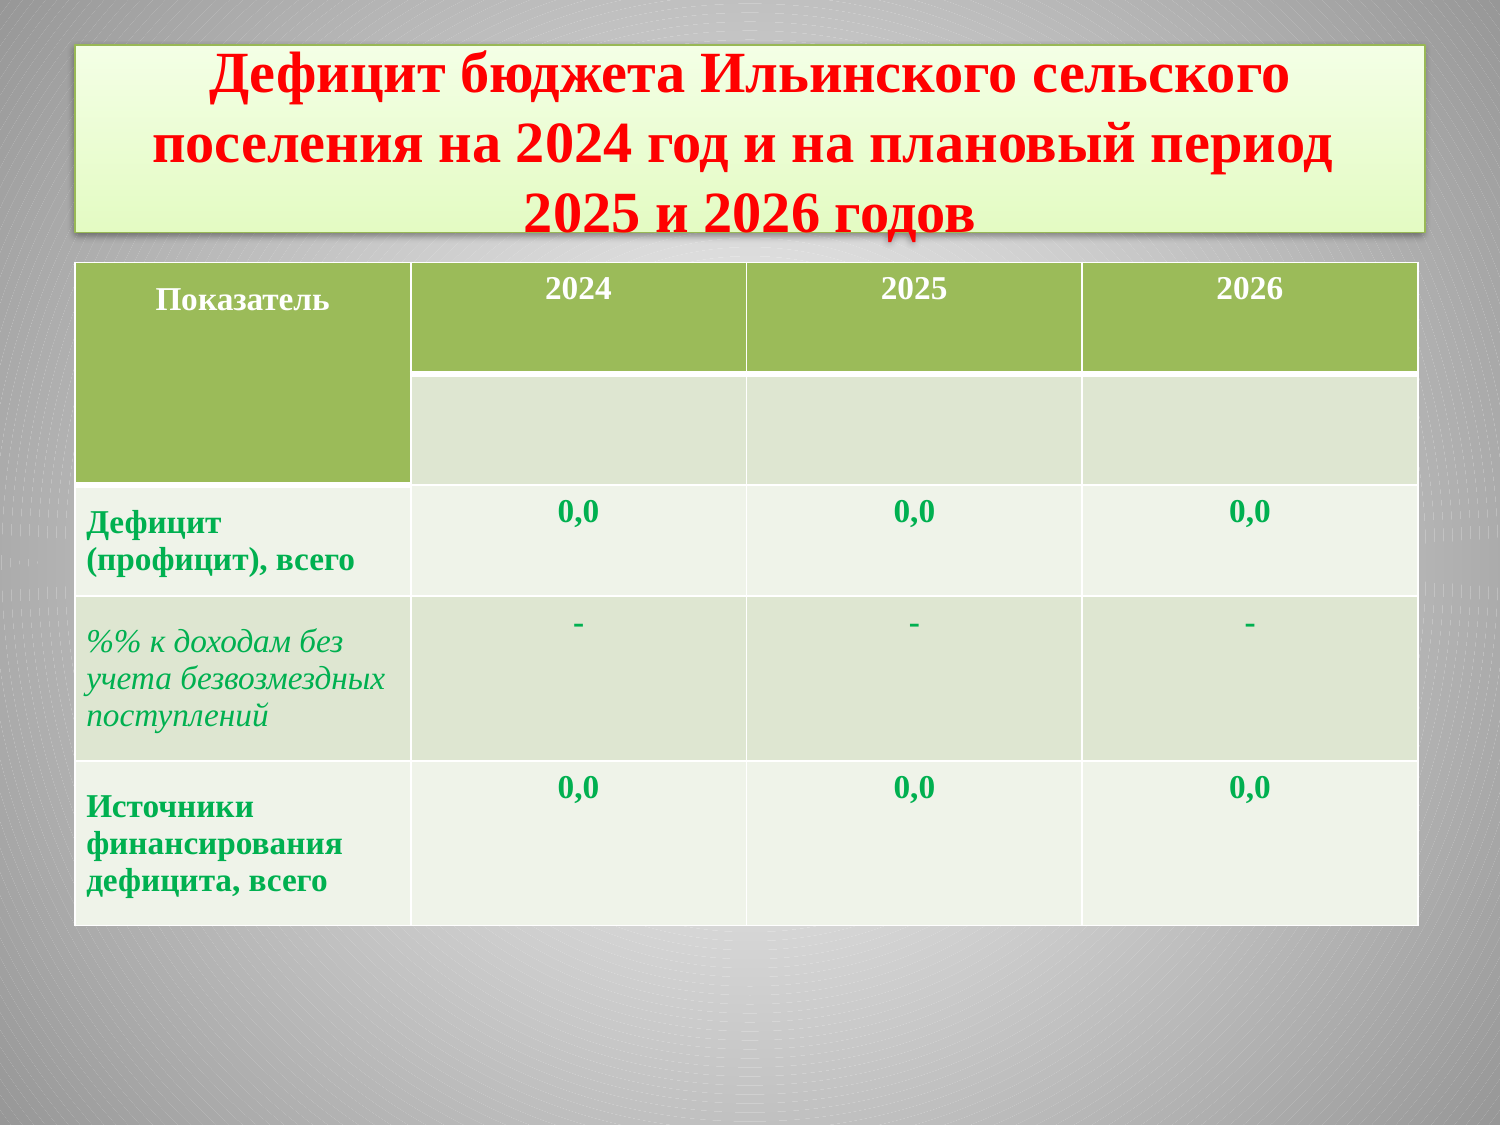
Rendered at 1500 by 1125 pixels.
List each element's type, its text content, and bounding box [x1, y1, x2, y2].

table_cell 0,0 [1083, 486, 1417, 595]
table_cell - [1083, 597, 1417, 760]
table_cell 0,0 [747, 486, 1081, 595]
table_header 2026 [1083, 263, 1417, 371]
table_header 2024 [412, 263, 746, 371]
table_cell 0,0 [1083, 762, 1417, 925]
table_cell 0,0 [747, 762, 1081, 925]
table_cell %% к доходам без учета безвозмездных поступлений [76, 597, 410, 760]
table_cell [747, 377, 1081, 484]
table_cell [1083, 377, 1417, 484]
table_header 2025 [747, 263, 1081, 371]
table_cell - [747, 597, 1081, 760]
title Дефицит бюджета Ильинского сельского поселения на 2024 год и на плановый период 2025 и 2026 годов [74, 44, 1426, 233]
table_cell [412, 377, 746, 484]
table_cell - [412, 597, 746, 760]
table_cell 0,0 [412, 762, 746, 925]
table_cell Источники финансирования дефицита, всего [76, 762, 410, 925]
table_cell Дефицит (профицит), всего [76, 488, 410, 595]
table_header Показатель [76, 263, 410, 482]
table_cell 0,0 [412, 486, 746, 595]
